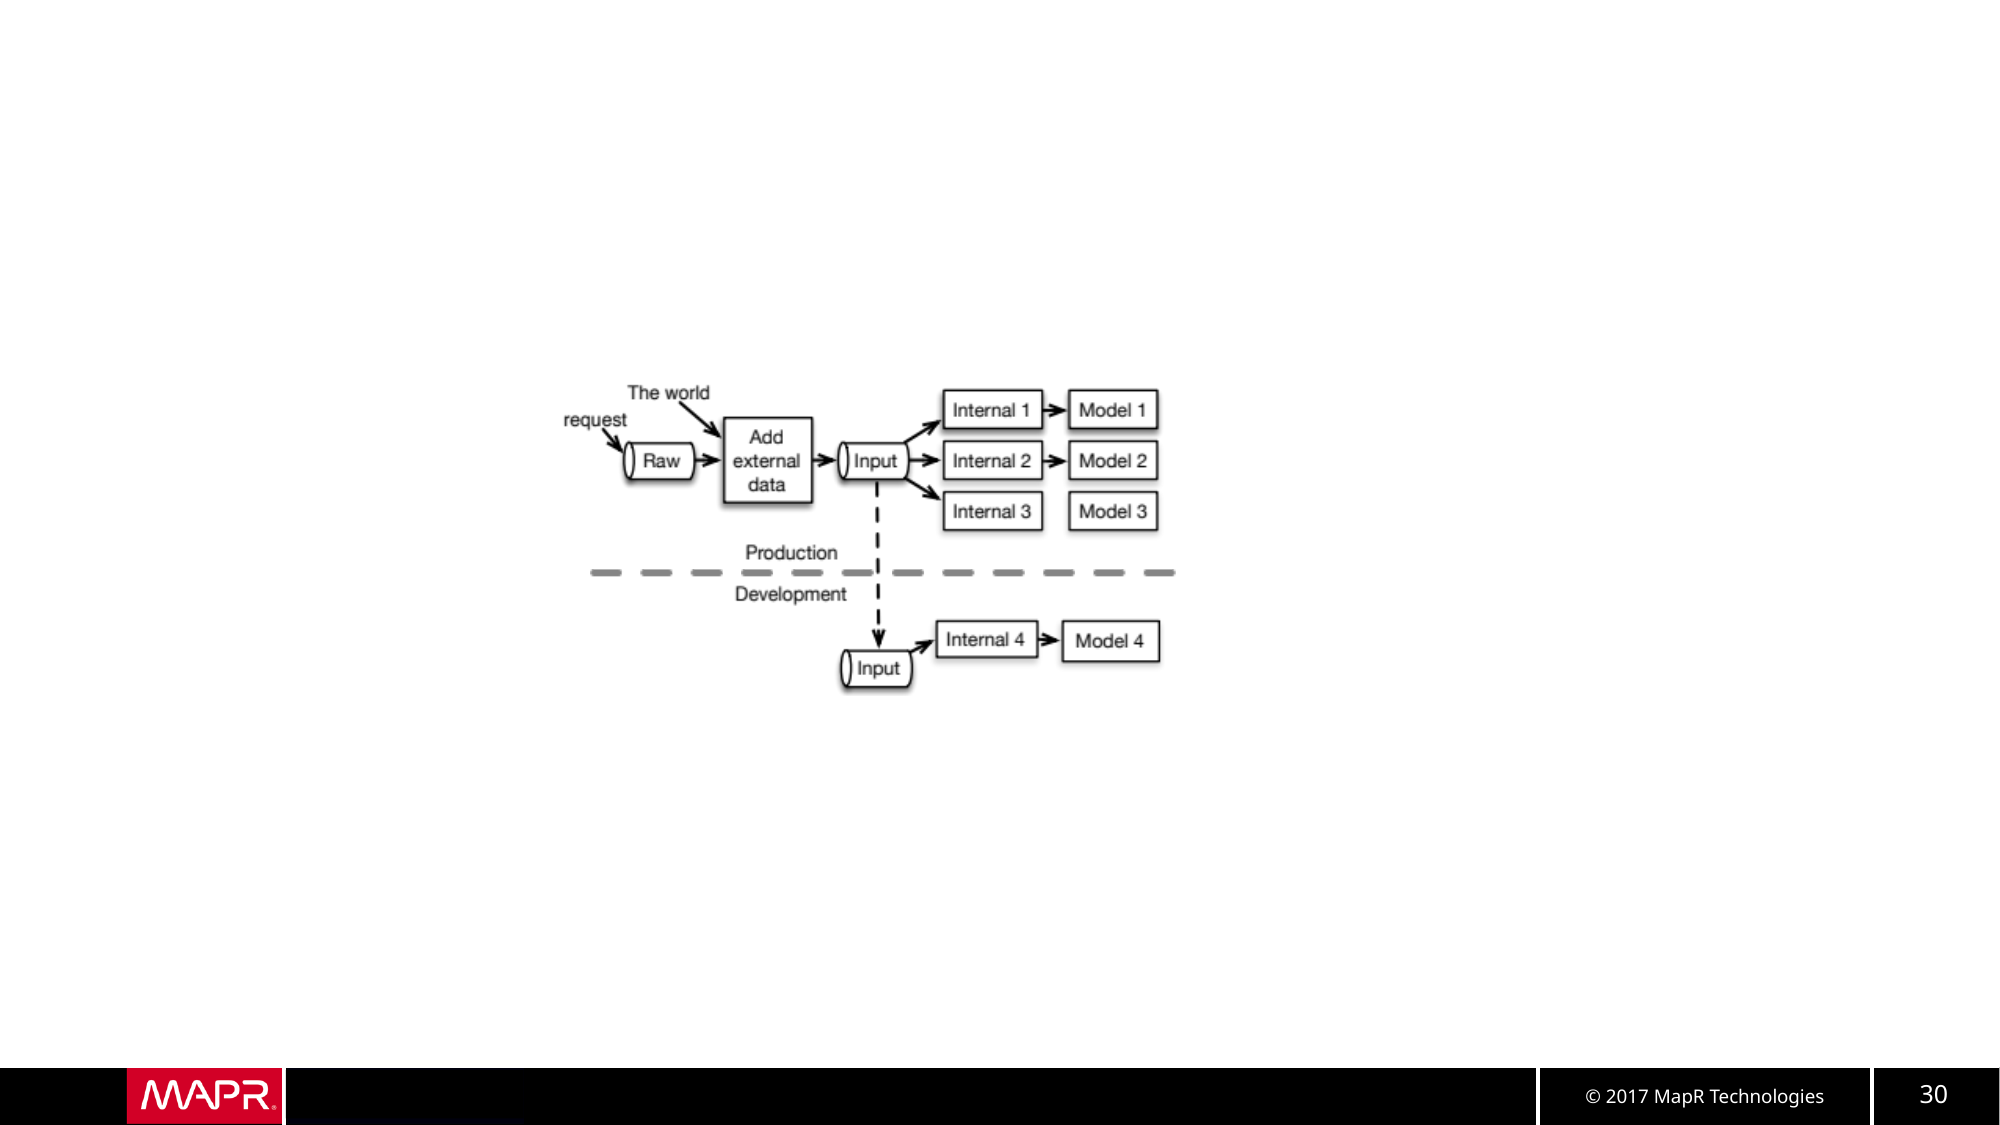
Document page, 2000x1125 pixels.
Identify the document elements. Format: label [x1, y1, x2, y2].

picture [554, 379, 1180, 696]
picture [286, 1119, 524, 1125]
picture [103, 1068, 282, 1125]
